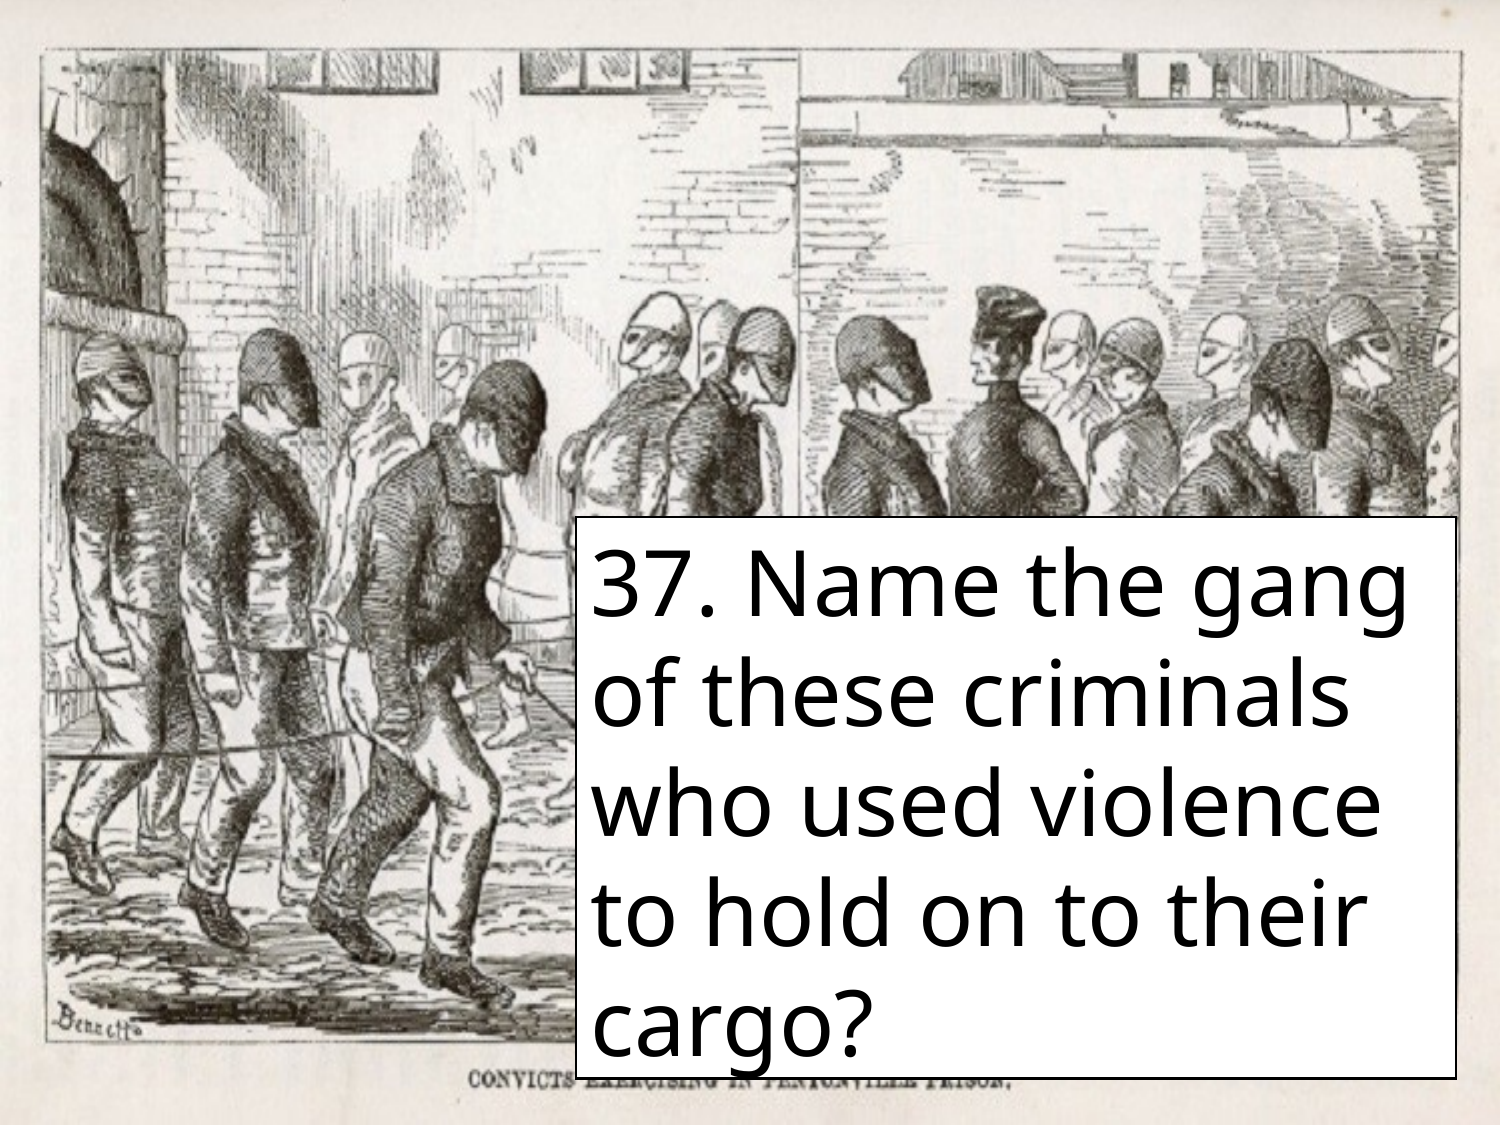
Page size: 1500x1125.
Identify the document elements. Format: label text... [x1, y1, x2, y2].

text_box 37. Name the gang of these criminals who used violence to hold on to their cargo? [575, 516, 1457, 1080]
picture [0, 0, 1500, 1125]
